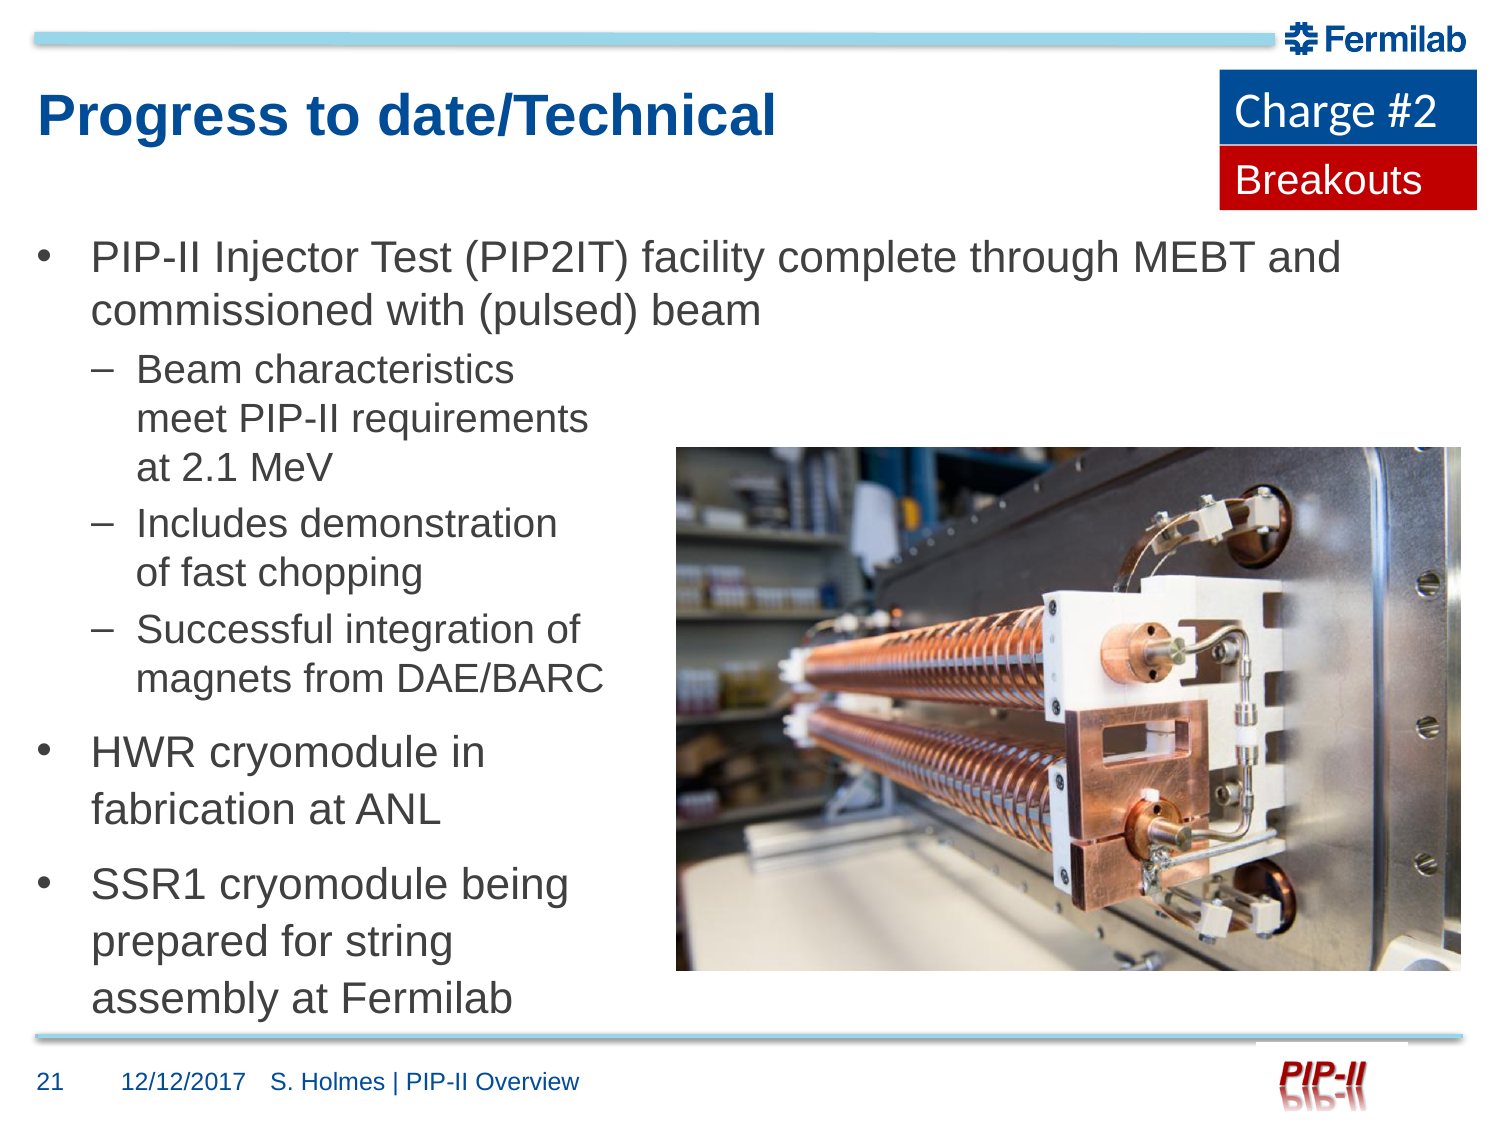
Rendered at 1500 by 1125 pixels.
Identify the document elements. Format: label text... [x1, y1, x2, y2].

text_box Breakouts [1219, 145, 1477, 211]
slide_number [120, 1065, 252, 1105]
slide_number 21 [36, 1065, 105, 1105]
picture [1256, 1042, 1408, 1125]
text_box Charge #2 [1219, 69, 1477, 145]
list PIP-II Injector Test (PIP2IT) facility complete through MEBT and commissioned with (pulsed) beam Beam characteristics meet PIP-II requirements at 2.1 MeV Includes demonstration of fast chopping Successful integration of magnets from DAE/BARC HWR cryomodule in fabrication at ANL SSR1 cryomodule being prepared for string assembly at Fermilab [36, 228, 1460, 1025]
picture [676, 447, 1461, 971]
picture [1285, 22, 1466, 55]
title Progress to date/Technical [37, 76, 1219, 147]
footer S. Holmes | PIP-II Overview [270, 1065, 1180, 1105]
